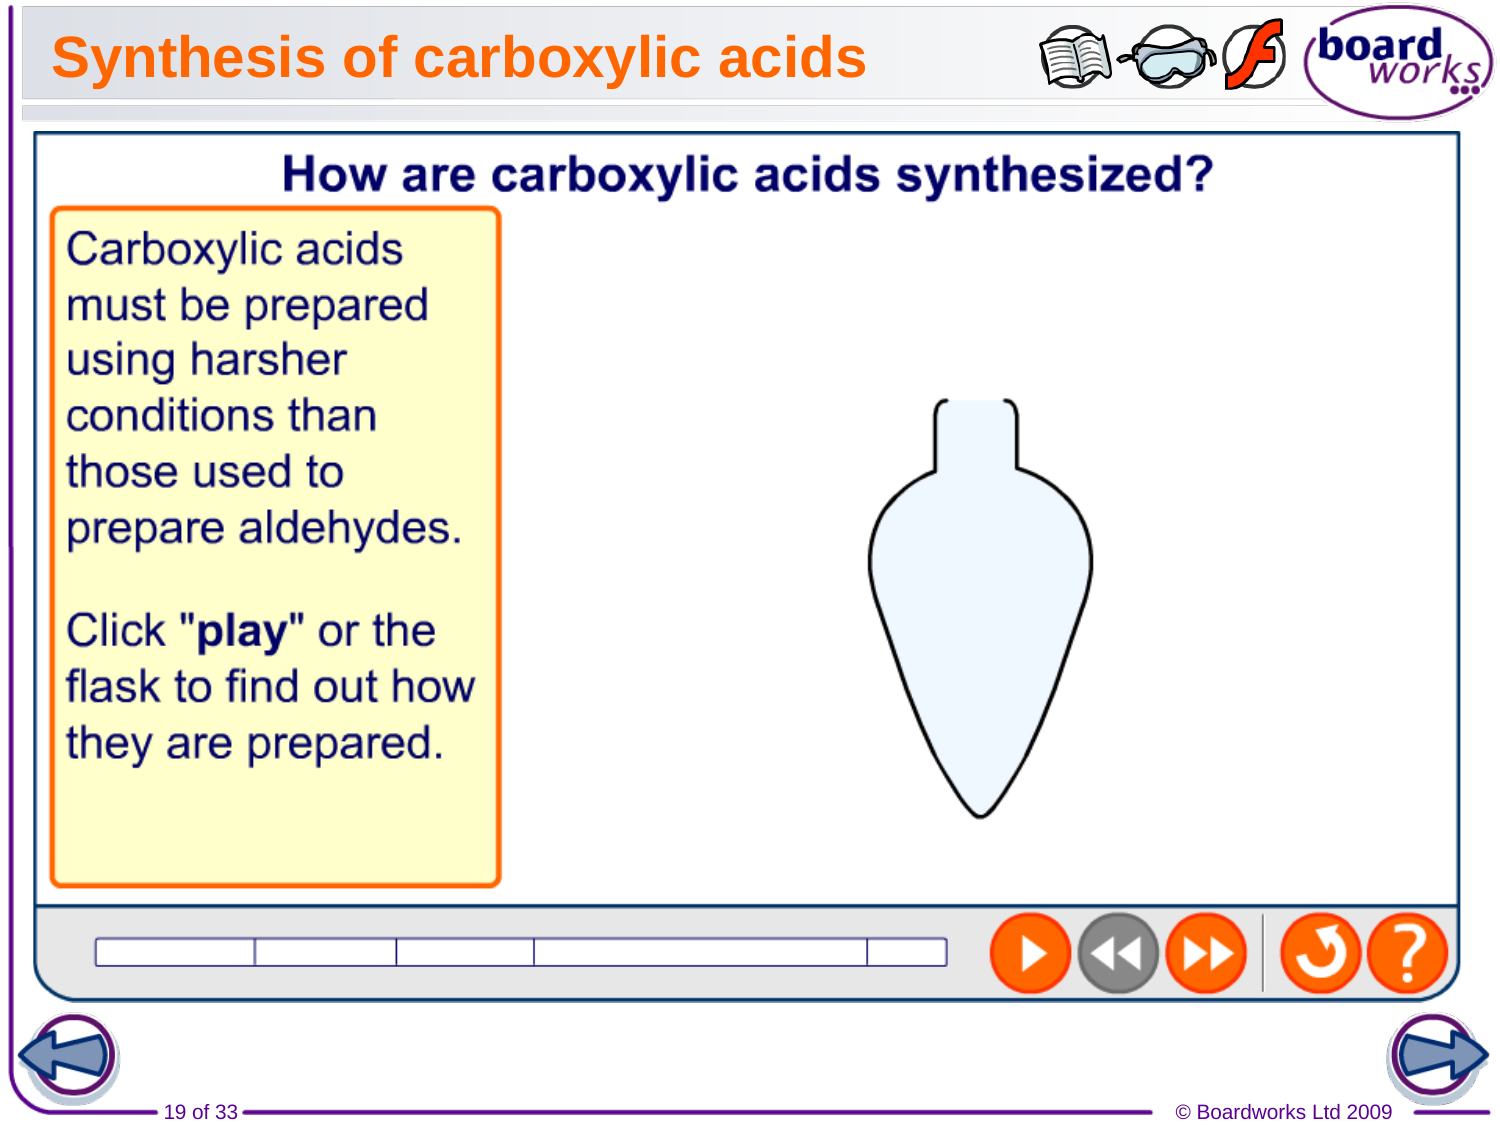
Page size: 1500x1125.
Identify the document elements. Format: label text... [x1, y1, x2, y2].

title Synthesis of carboxylic acids [36, 8, 1225, 99]
picture [0, 0, 1500, 1125]
